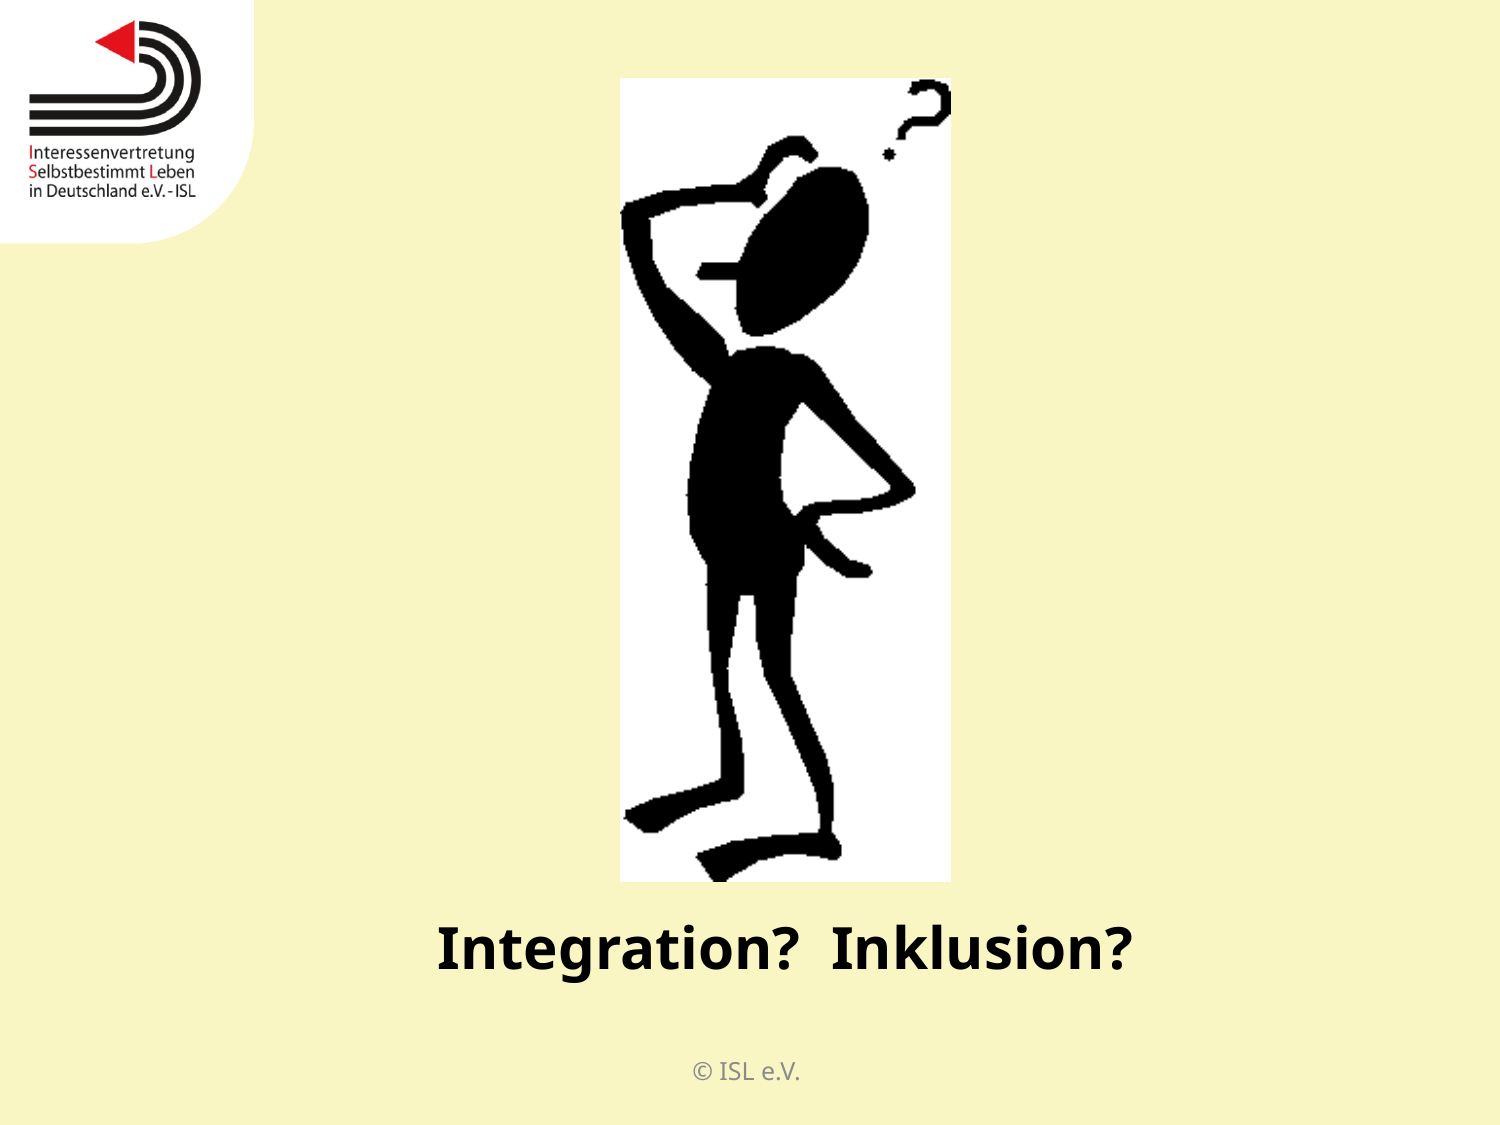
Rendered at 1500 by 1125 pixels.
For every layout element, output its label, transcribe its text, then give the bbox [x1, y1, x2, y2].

footer © ISL e.V. [512, 1042, 988, 1103]
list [619, 77, 952, 882]
picture [29, 20, 224, 197]
title Integration? Inklusion? [289, 881, 1282, 1012]
